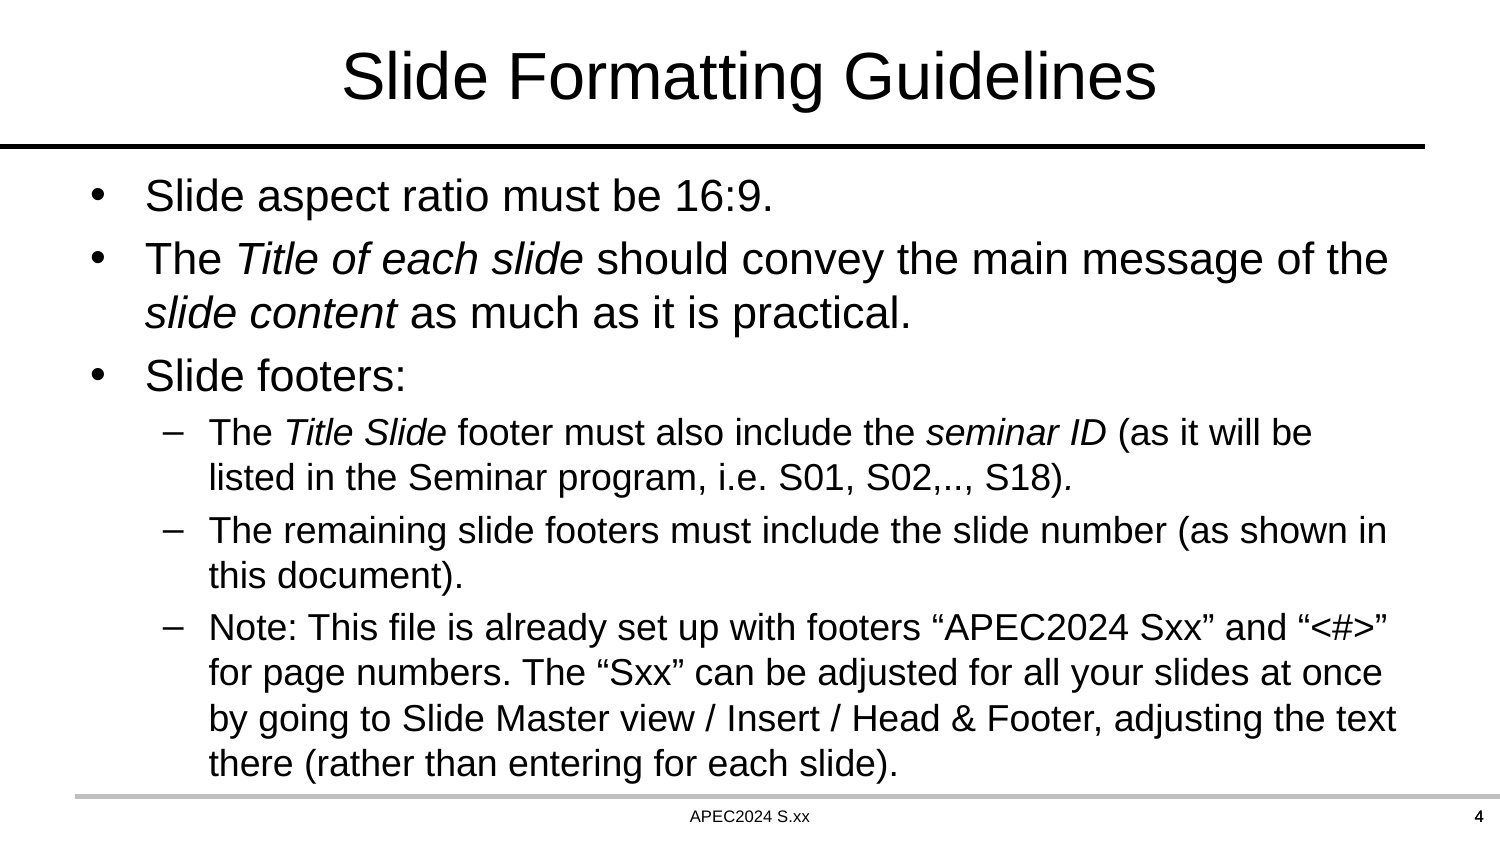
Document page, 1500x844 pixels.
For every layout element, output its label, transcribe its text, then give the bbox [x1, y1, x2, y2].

list Slide aspect ratio must be 16:9. The Title of each slide should convey the main message of the slide content as much as it is practical. Slide footers: The Title Slide footer must also include the seminar ID (as it will be listed in the Seminar program, i.e. S01, S02,.., S18). The remaining slide footers must include the slide number (as shown in this document). Note: This file is already set up with footers “APEC2024 Sxx” and “<#>” for page numbers. The “Sxx” can be adjusted for all your slides at once by going to Slide Master view / Insert / Head & Footer, adjusting the text there (rather than entering for each slide). [75, 159, 1425, 797]
footer APEC2024 S.xx [512, 798, 988, 844]
title Slide Formatting Guidelines [75, 0, 1425, 147]
